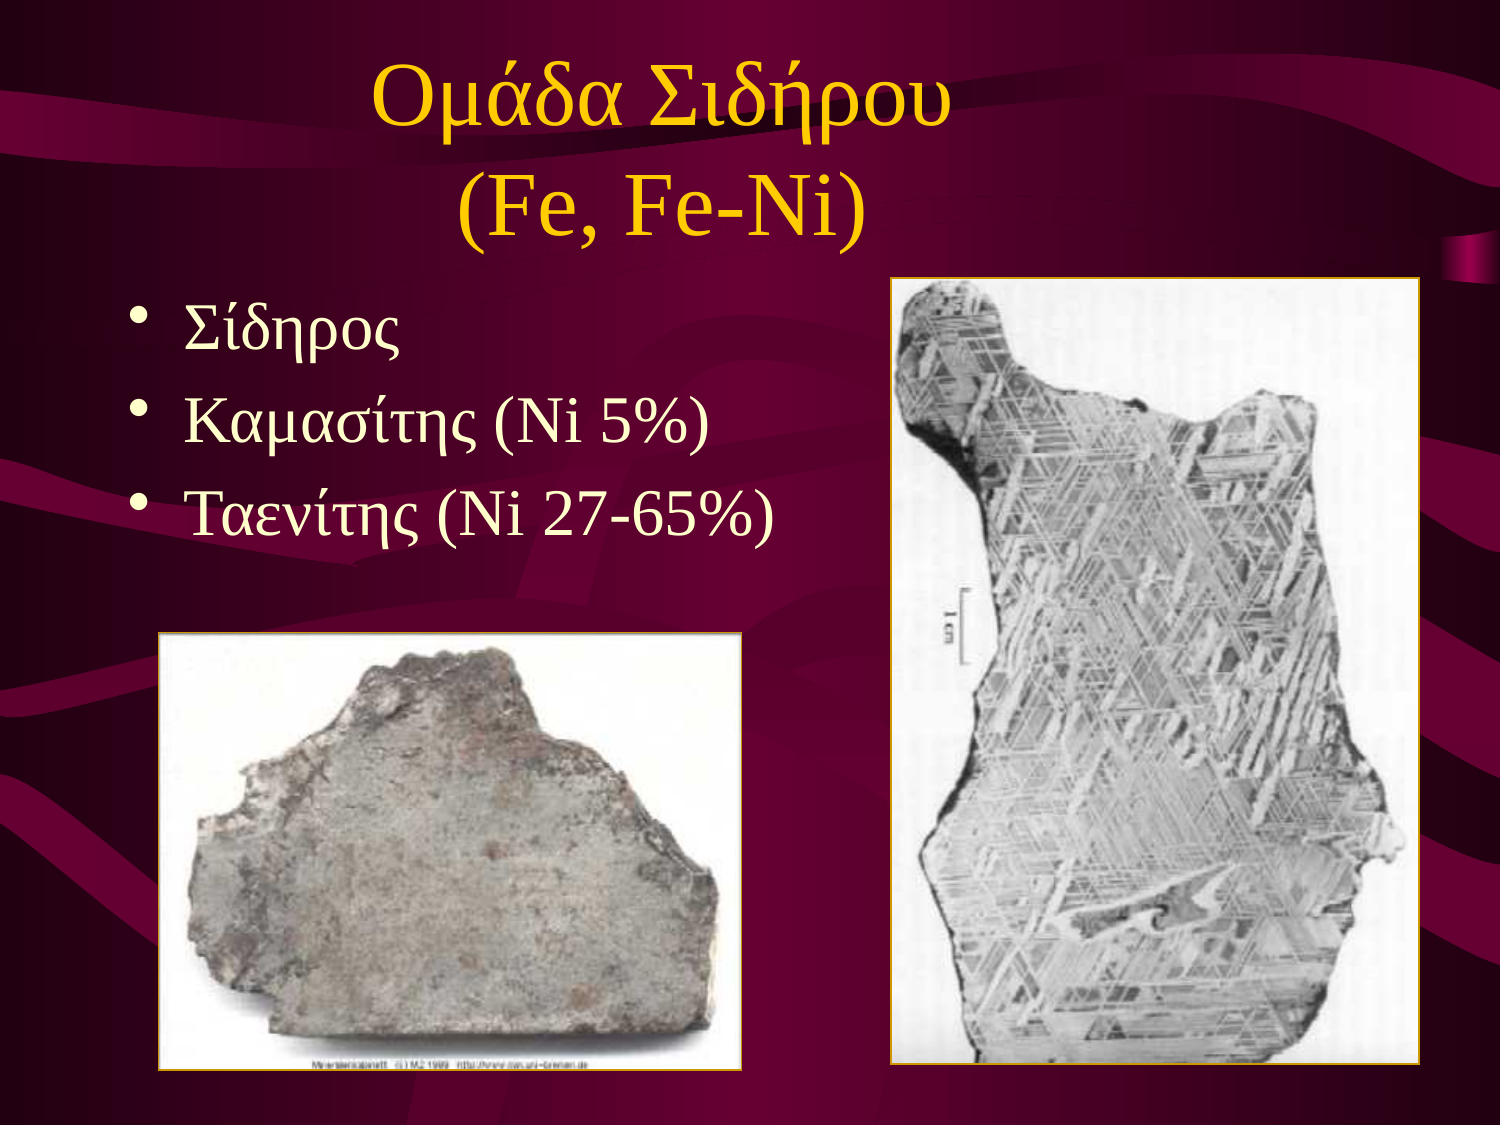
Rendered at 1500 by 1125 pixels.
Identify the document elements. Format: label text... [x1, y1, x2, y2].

list Σίδηρος Καμασίτης (Ni 5%) Ταενίτης (Ni 27-65%) [112, 275, 1425, 950]
title Ομάδα Σιδήρου (Fe, Fe-Ni) [24, 50, 1300, 238]
picture [159, 633, 741, 1070]
picture [891, 278, 1419, 1064]
